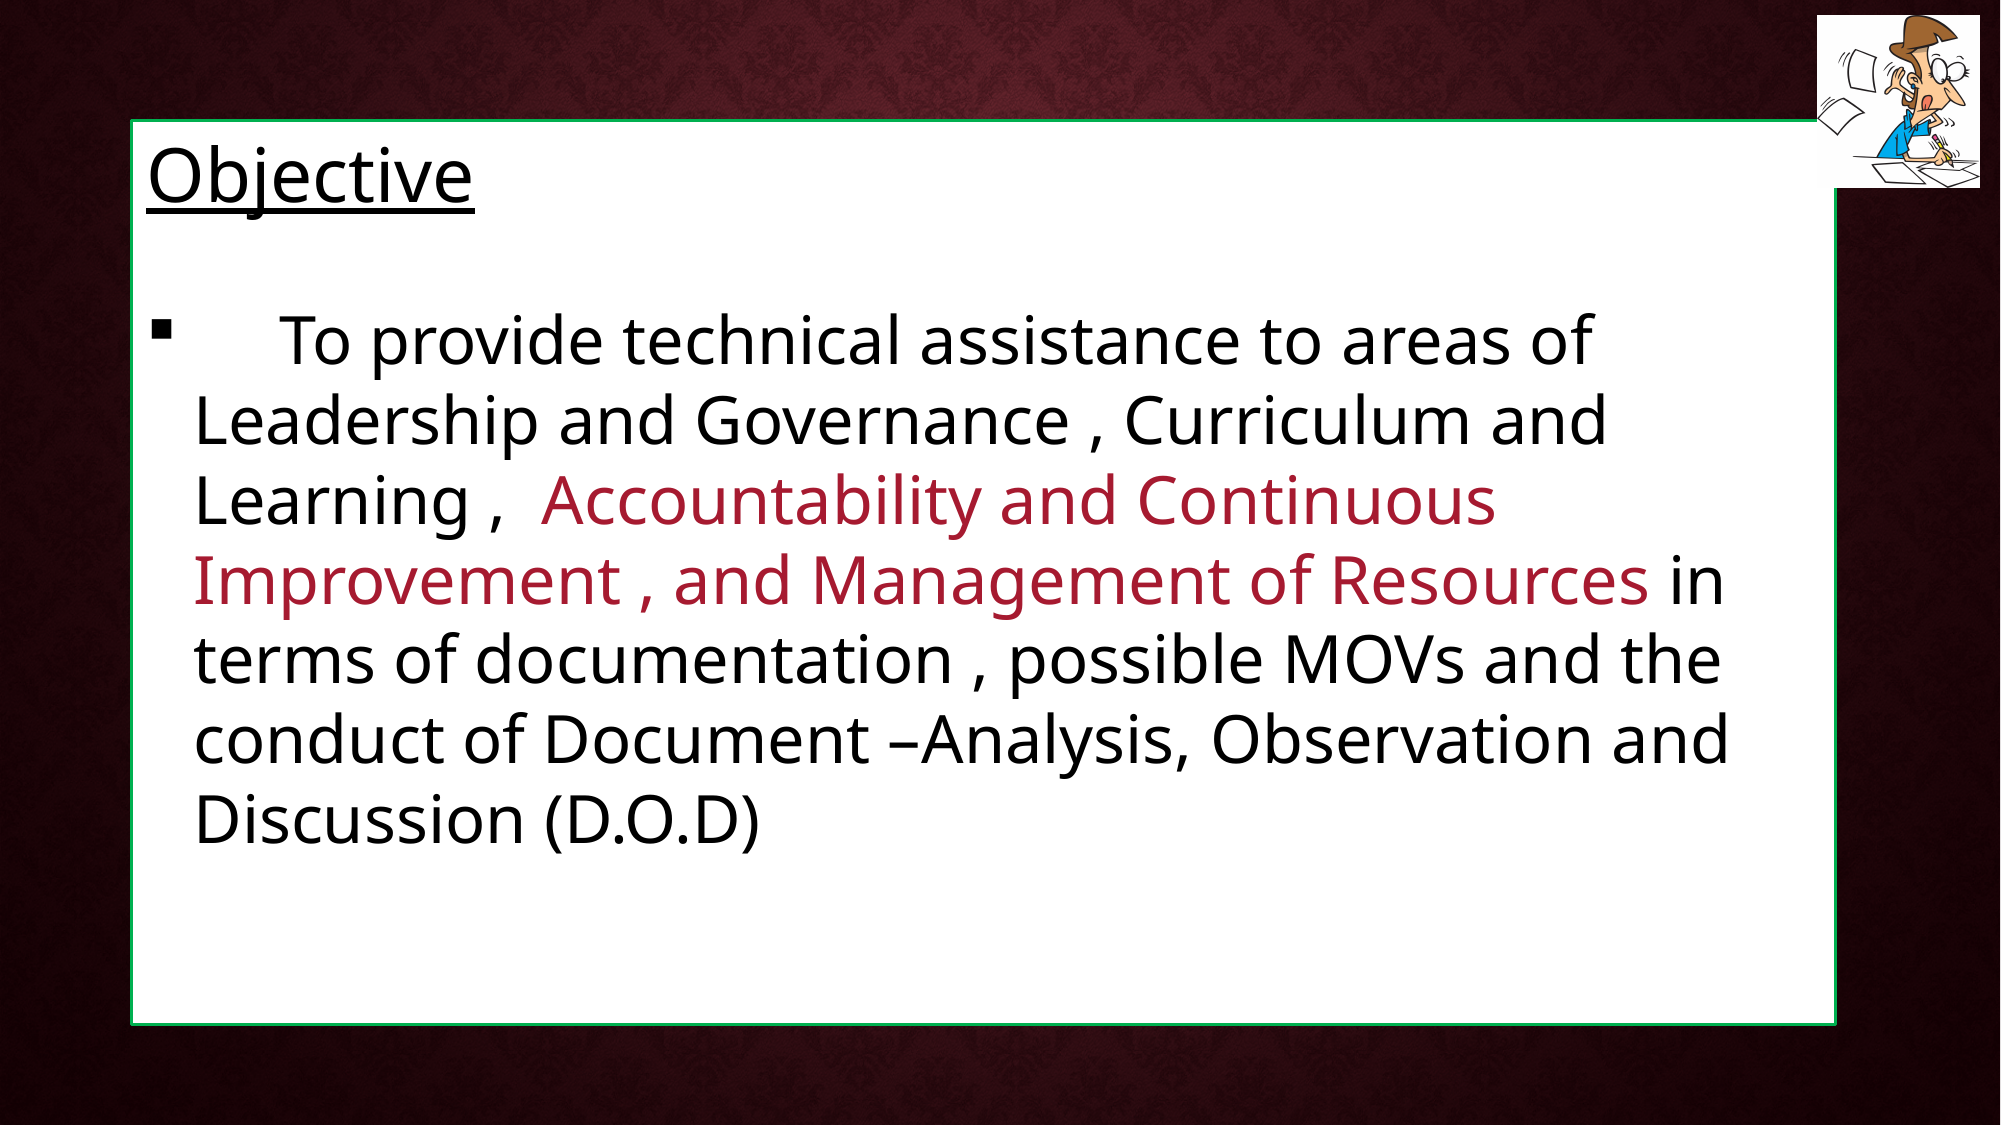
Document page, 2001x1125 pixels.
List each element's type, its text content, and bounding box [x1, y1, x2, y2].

picture [1817, 15, 1980, 188]
text_box Objective To provide technical assistance to areas of Leadership and Governance , Curriculum and Learning , Accountability and Continuous Improvement , and Management of Resources in terms of documentation , possible MOVs and the conduct of Document –Analysis, Observation and Discussion (D.O.D) [130, 119, 1837, 1026]
